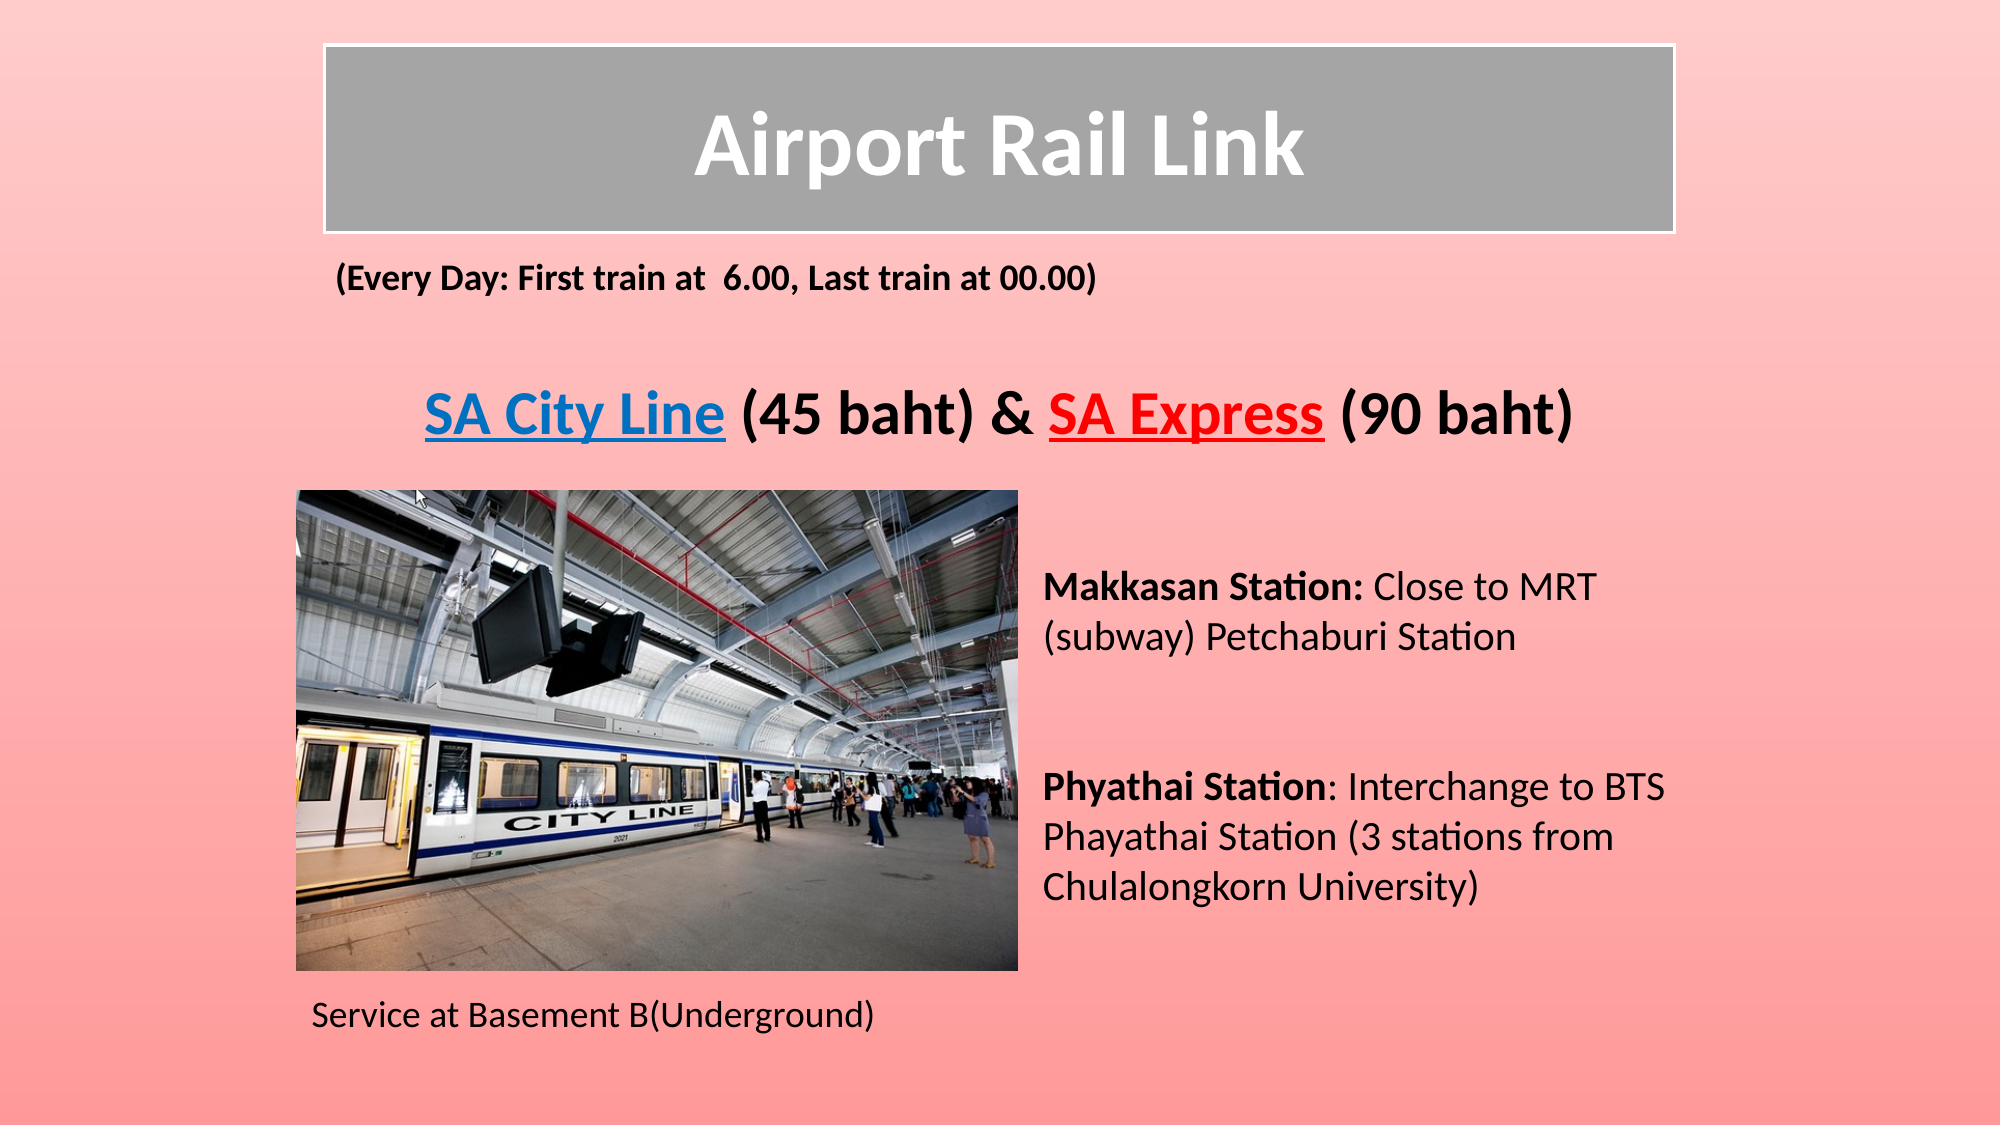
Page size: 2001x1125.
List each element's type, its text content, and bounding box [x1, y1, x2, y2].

picture [296, 490, 1018, 971]
text_box Service at Basement B(Underground) [296, 982, 1106, 1043]
text_box (Every Day: First train at 6.00, Last train at 00.00) [320, 246, 1692, 306]
list SA City Line (45 baht) & SA Express (90 baht) [249, 372, 1750, 479]
text_box Airport Rail Link [323, 43, 1676, 234]
text_box Makkasan Station: Close to MRT (subway) Petchaburi Station Phyathai Station: Interchange to BTS Phayathai Station (3 stations from Chulalongkorn University) [1018, 551, 1715, 967]
